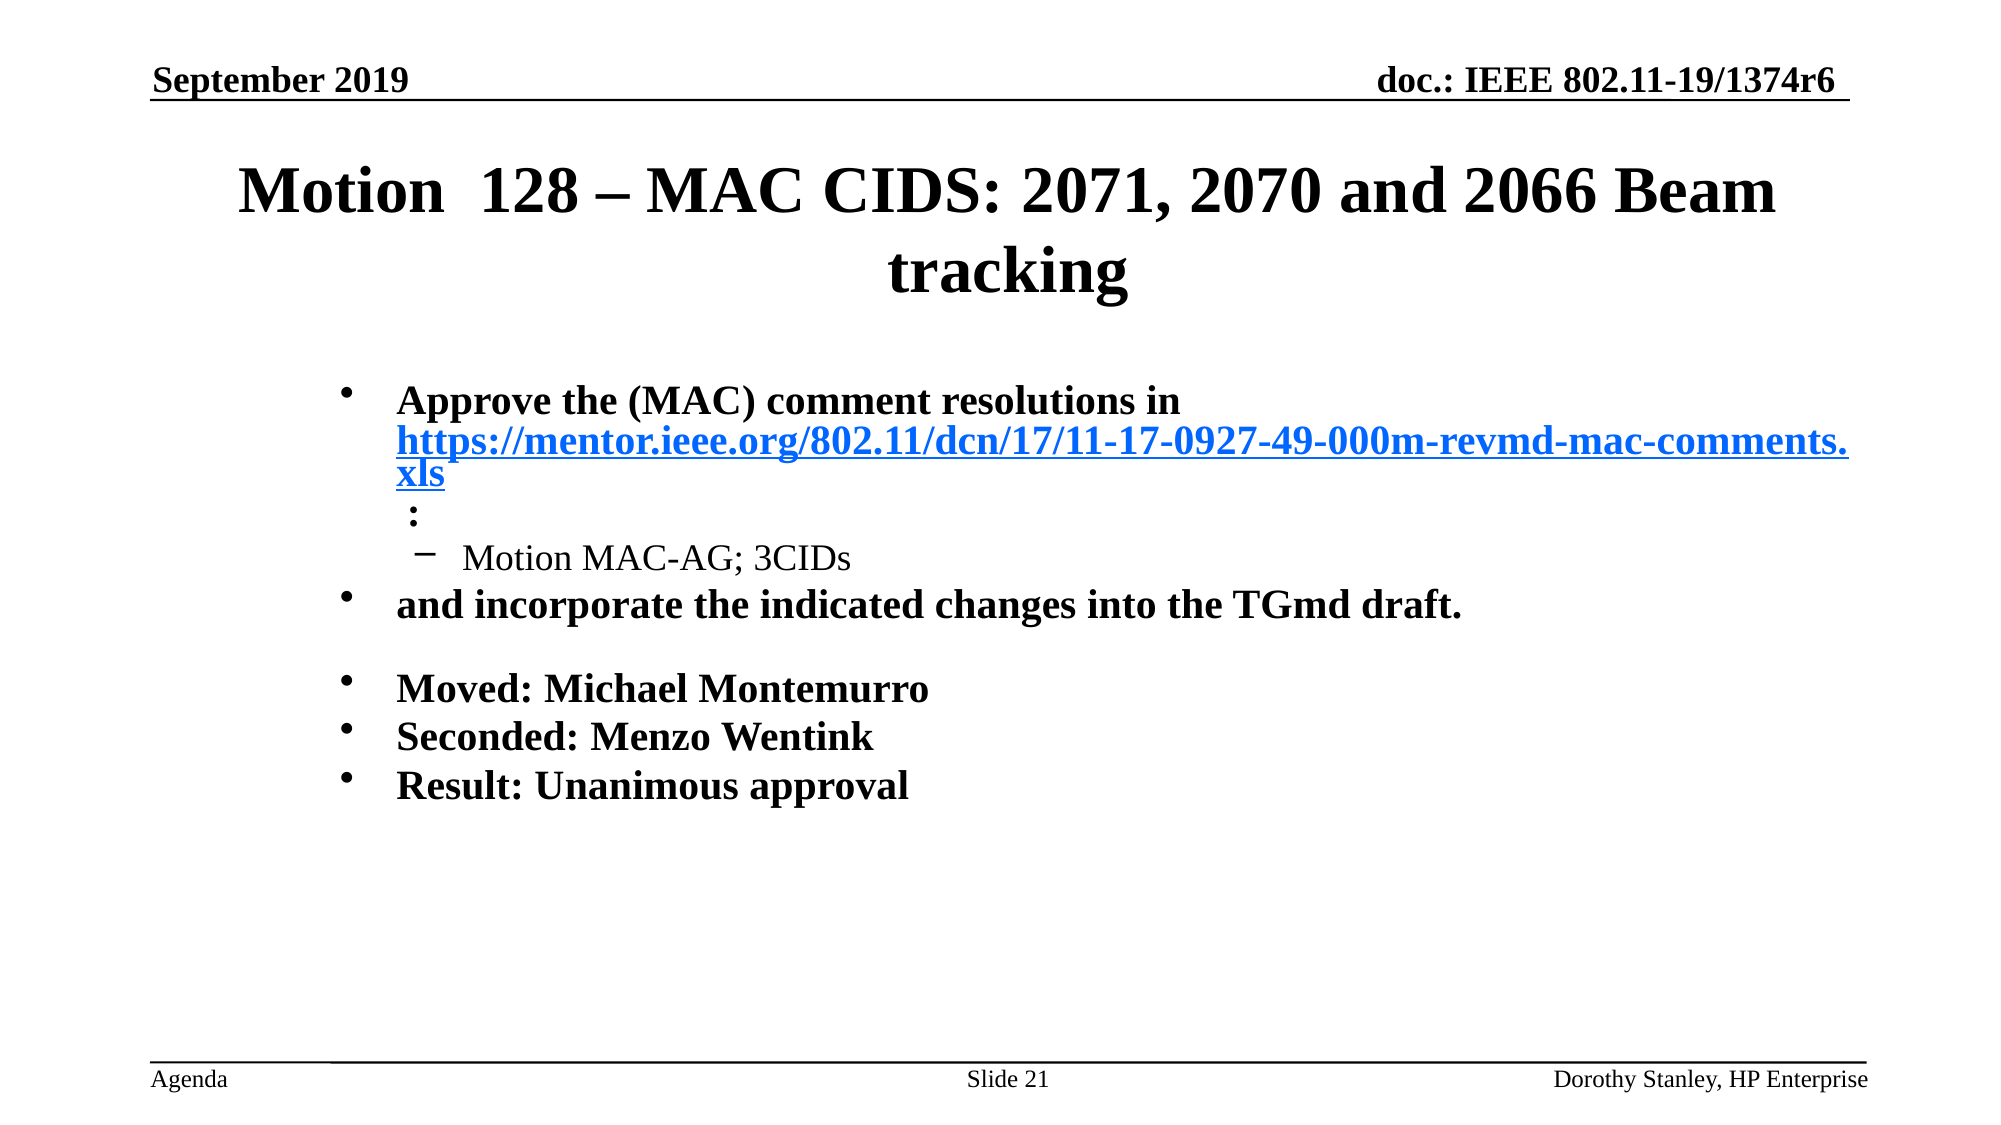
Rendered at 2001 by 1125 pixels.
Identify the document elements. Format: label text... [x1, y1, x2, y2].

slide_number Slide 21 [966, 1062, 1051, 1093]
title Motion 128 – MAC CIDS: 2071, 2070 and 2066 Beam tracking [183, 138, 1834, 314]
footer Dorothy Stanley, HP Enterprise [1549, 1062, 1869, 1093]
list Approve the (MAC) comment resolutions in https://mentor.ieee.org/802.11/dcn/17/11-17-0927-49-000m-revmd-mac-comments.xls : Motion MAC-AG; 3CIDs and incorporate the indicated changes into the TGmd draft. Moved: Michael Montemurro Seconded: Menzo Wentink Result: Unanimous approval [324, 375, 1880, 848]
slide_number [152, 54, 567, 100]
